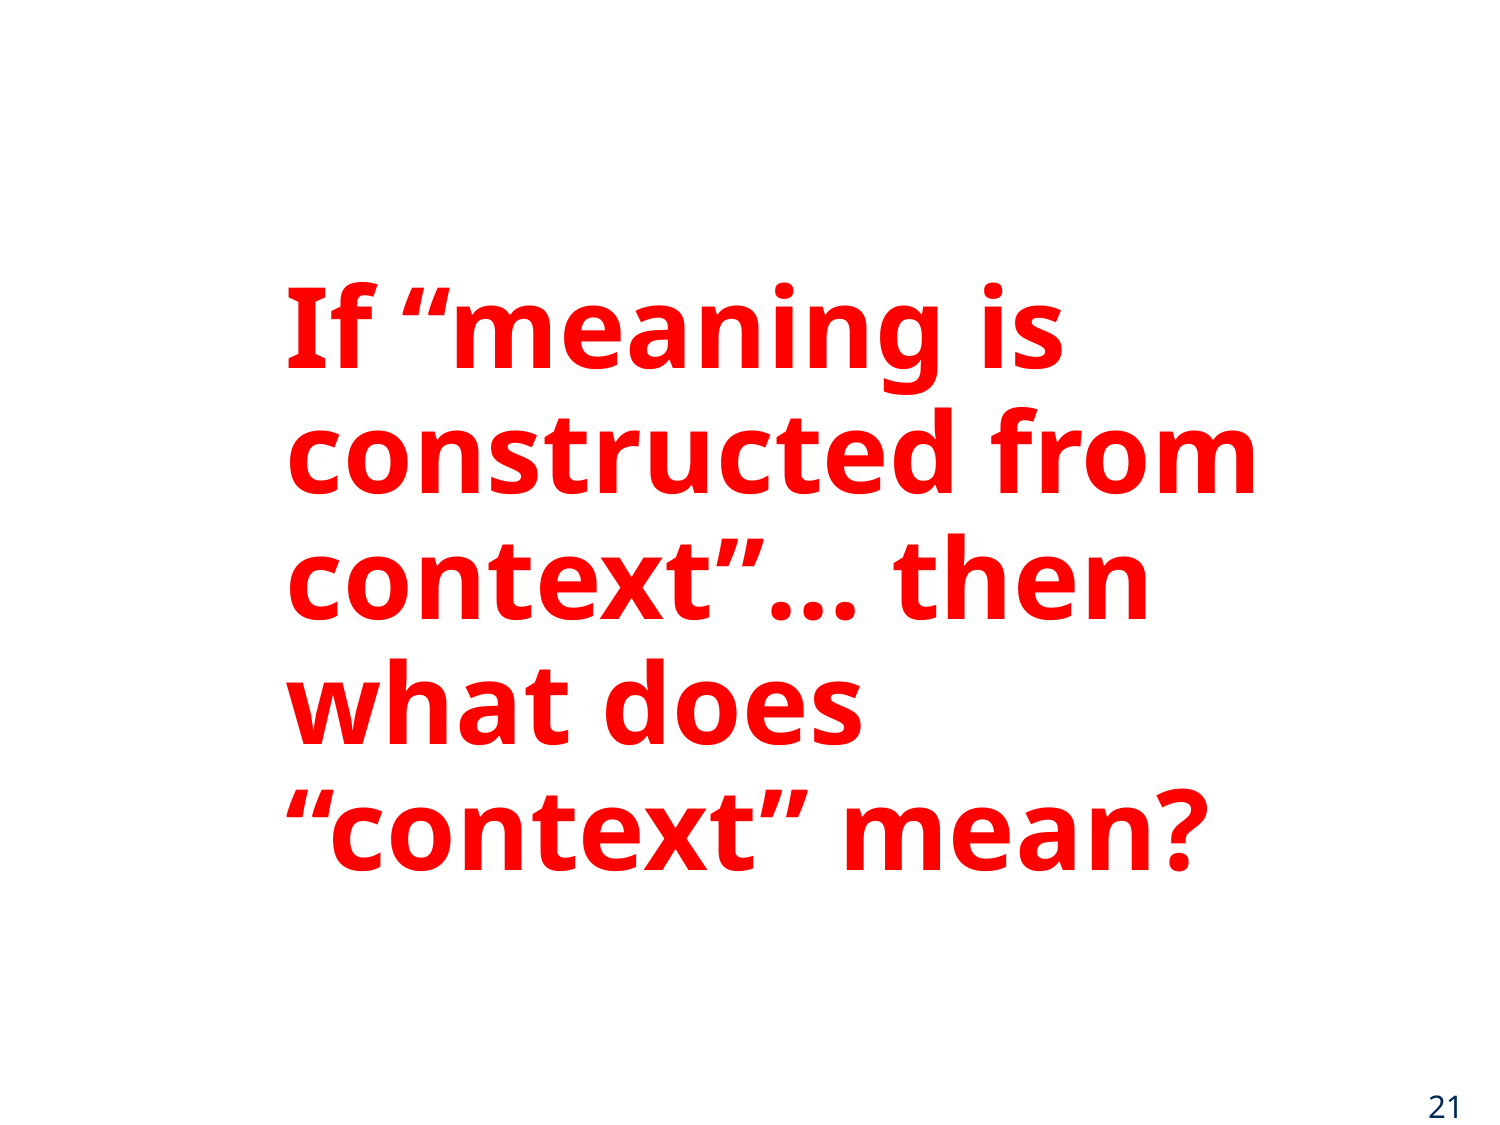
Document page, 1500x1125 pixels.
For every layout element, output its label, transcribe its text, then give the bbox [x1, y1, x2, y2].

text_box 21 [1438, 1081, 1454, 1119]
text_box If “meaning is constructed from context”… then what does “context” mean? [199, 262, 1313, 901]
